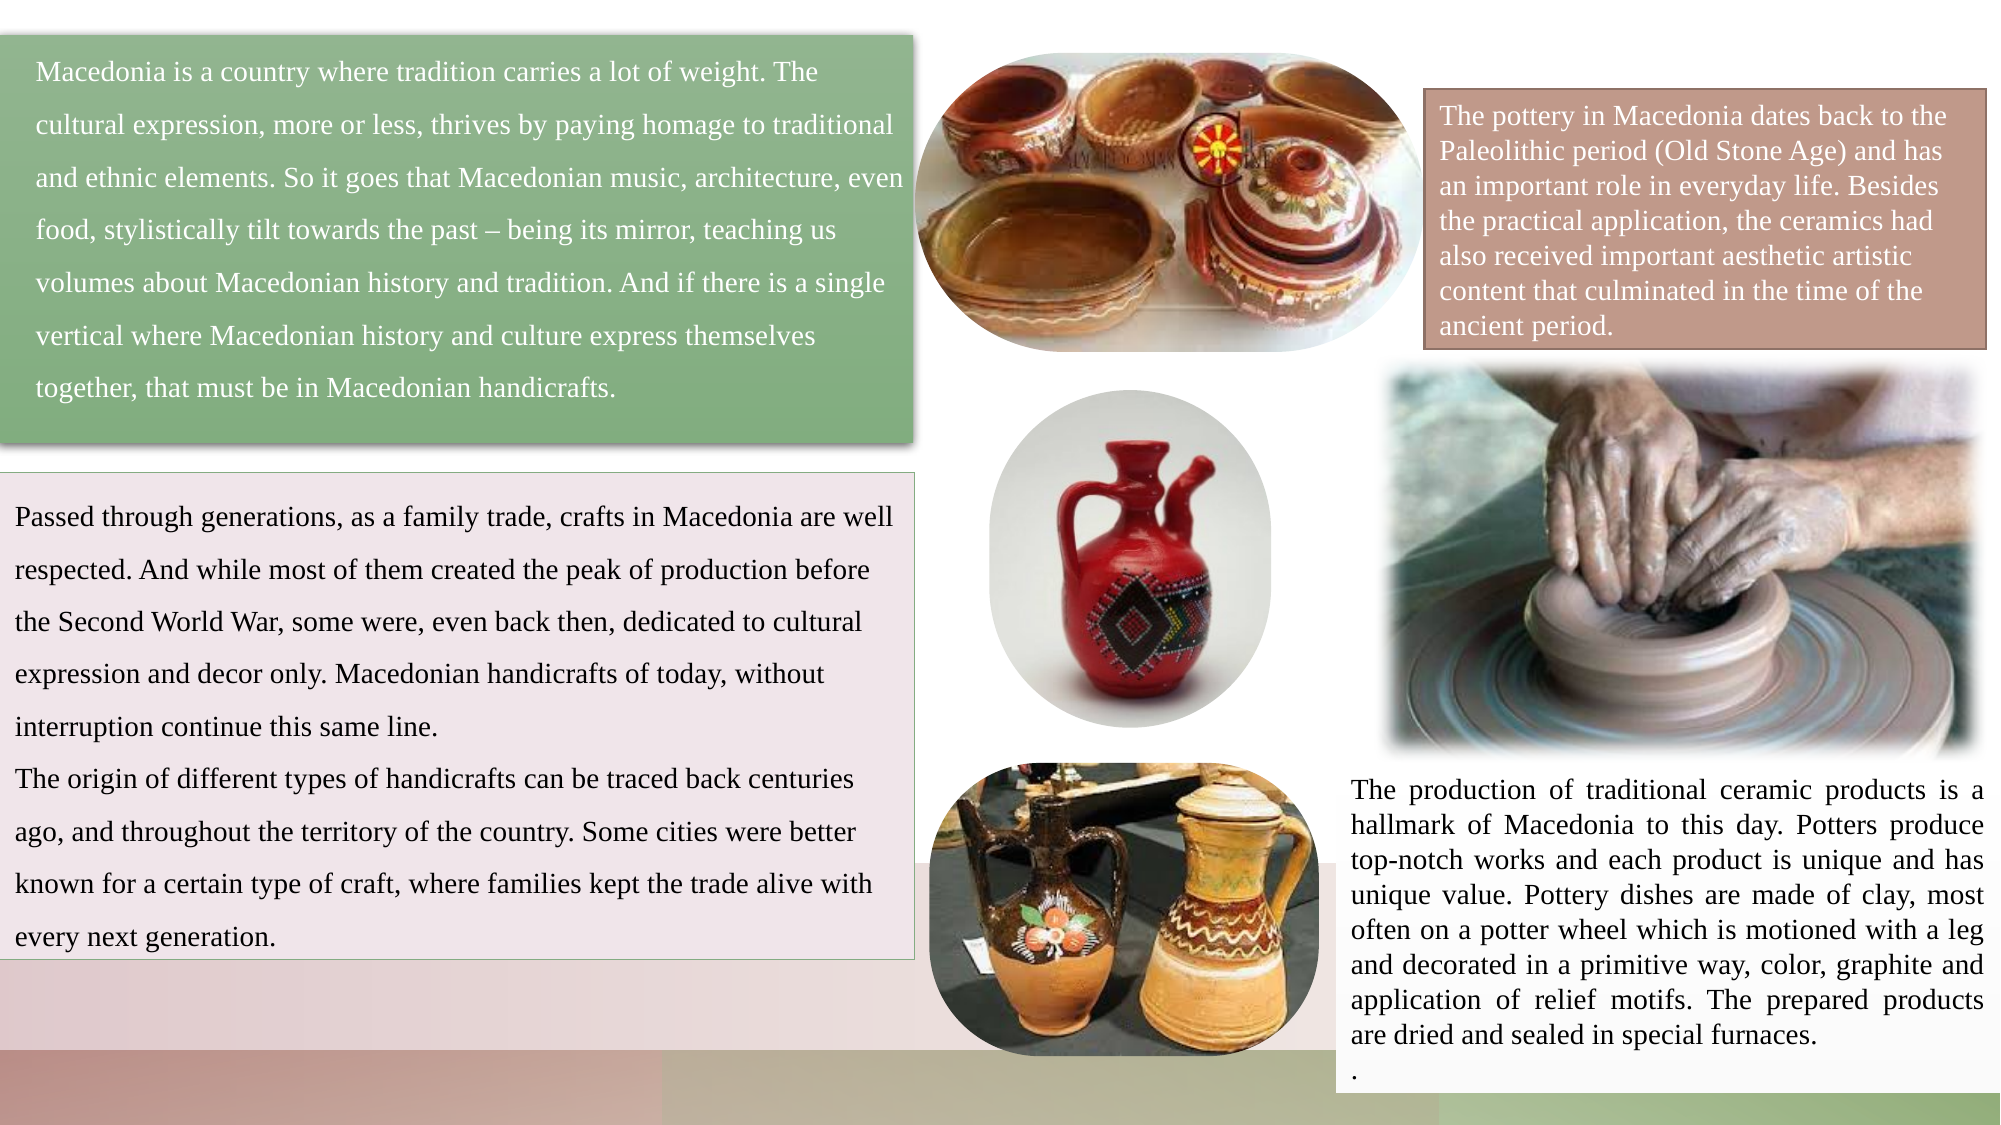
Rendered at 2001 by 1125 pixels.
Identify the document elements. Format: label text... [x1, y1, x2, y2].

text_box The pottery in Macedonia dates back to the Paleolithic period (Old Stone Age) and has an important role in everyday life. Besides the practical application, the ceramics had also received important aesthetic artistic content that culminated in the time of the ancient period. [1425, 88, 1987, 350]
picture [1374, 354, 1987, 763]
list Macedonia is a country where tradition carries a lot of weight. The cultural expression, more or less, thrives by paying homage to traditional and ethnic elements. So it goes that Macedonian music, architecture, even food, stylistically tilt towards the past – being its mirror, teaching us volumes about Macedonian history and tradition. And if there is a single vertical where Macedonian history and culture express themselves together, that must be in Macedonian handicrafts. [0, 35, 914, 443]
text_box The production of traditional ceramic products is a hallmark of Macedonia to this day. Potters produce top-notch works and each product is unique and has unique value. Pottery dishes are made of clay, most often on a potter wheel which is motioned with a leg and decorated in a primitive way, color, graphite and application of relief motifs. The prepared products are dried and sealed in special furnaces. . [1336, 763, 2000, 1093]
picture [914, 52, 1425, 352]
picture [989, 390, 1272, 728]
text_box Passed through generations, as a family trade, crafts in Macedonia are well respected. And while most of them created the peak of production before the Second World War, some were, even back then, dedicated to cultural expression and decor only. Macedonian handicrafts of today, without interruption continue this same line. The origin of different types of handicrafts can be traced back centuries ago, and throughout the territory of the country. Some cities were better known for a certain type of craft, where families kept the trade alive with every next generation. [0, 472, 915, 960]
picture [929, 762, 1319, 1057]
text_box [0, 862, 1439, 1125]
